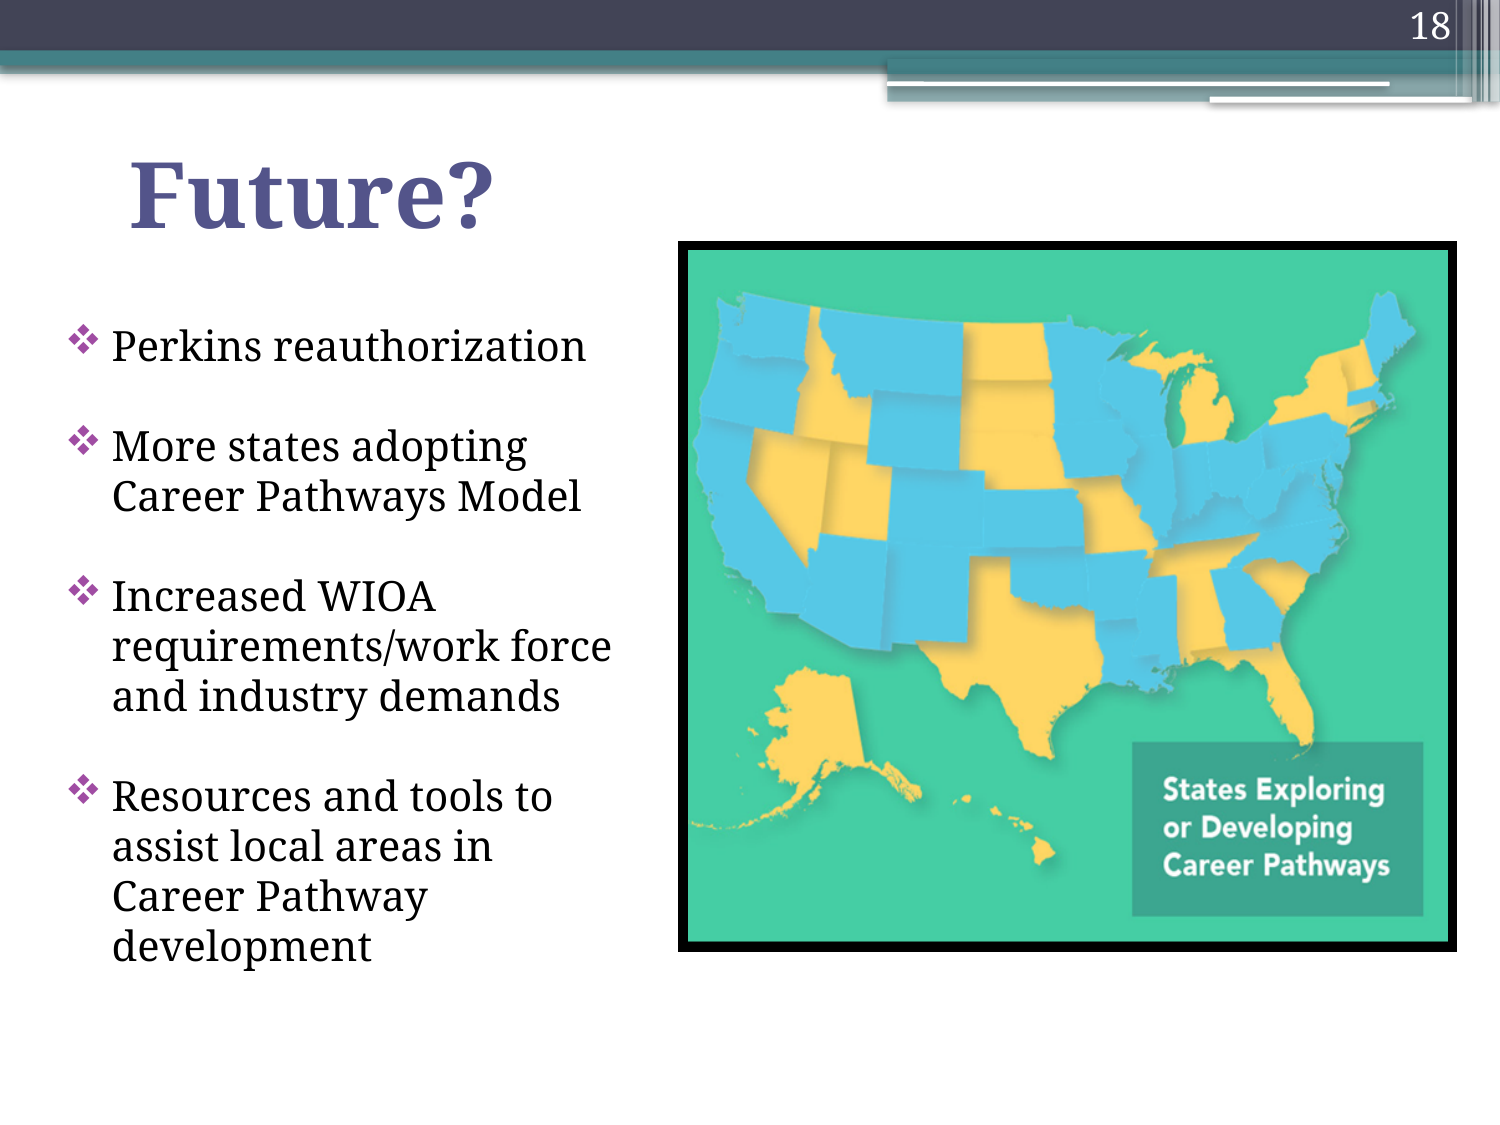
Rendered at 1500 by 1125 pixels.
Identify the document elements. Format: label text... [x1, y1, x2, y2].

text_box Perkins reauthorization More states adopting Career Pathways Model Increased WIOA requirements/work force and industry demands Resources and tools to assist local areas in Career Pathway development [50, 312, 635, 978]
picture [687, 249, 1448, 943]
slide_number 18 [1341, 0, 1466, 61]
text_box Future? [115, 129, 538, 255]
